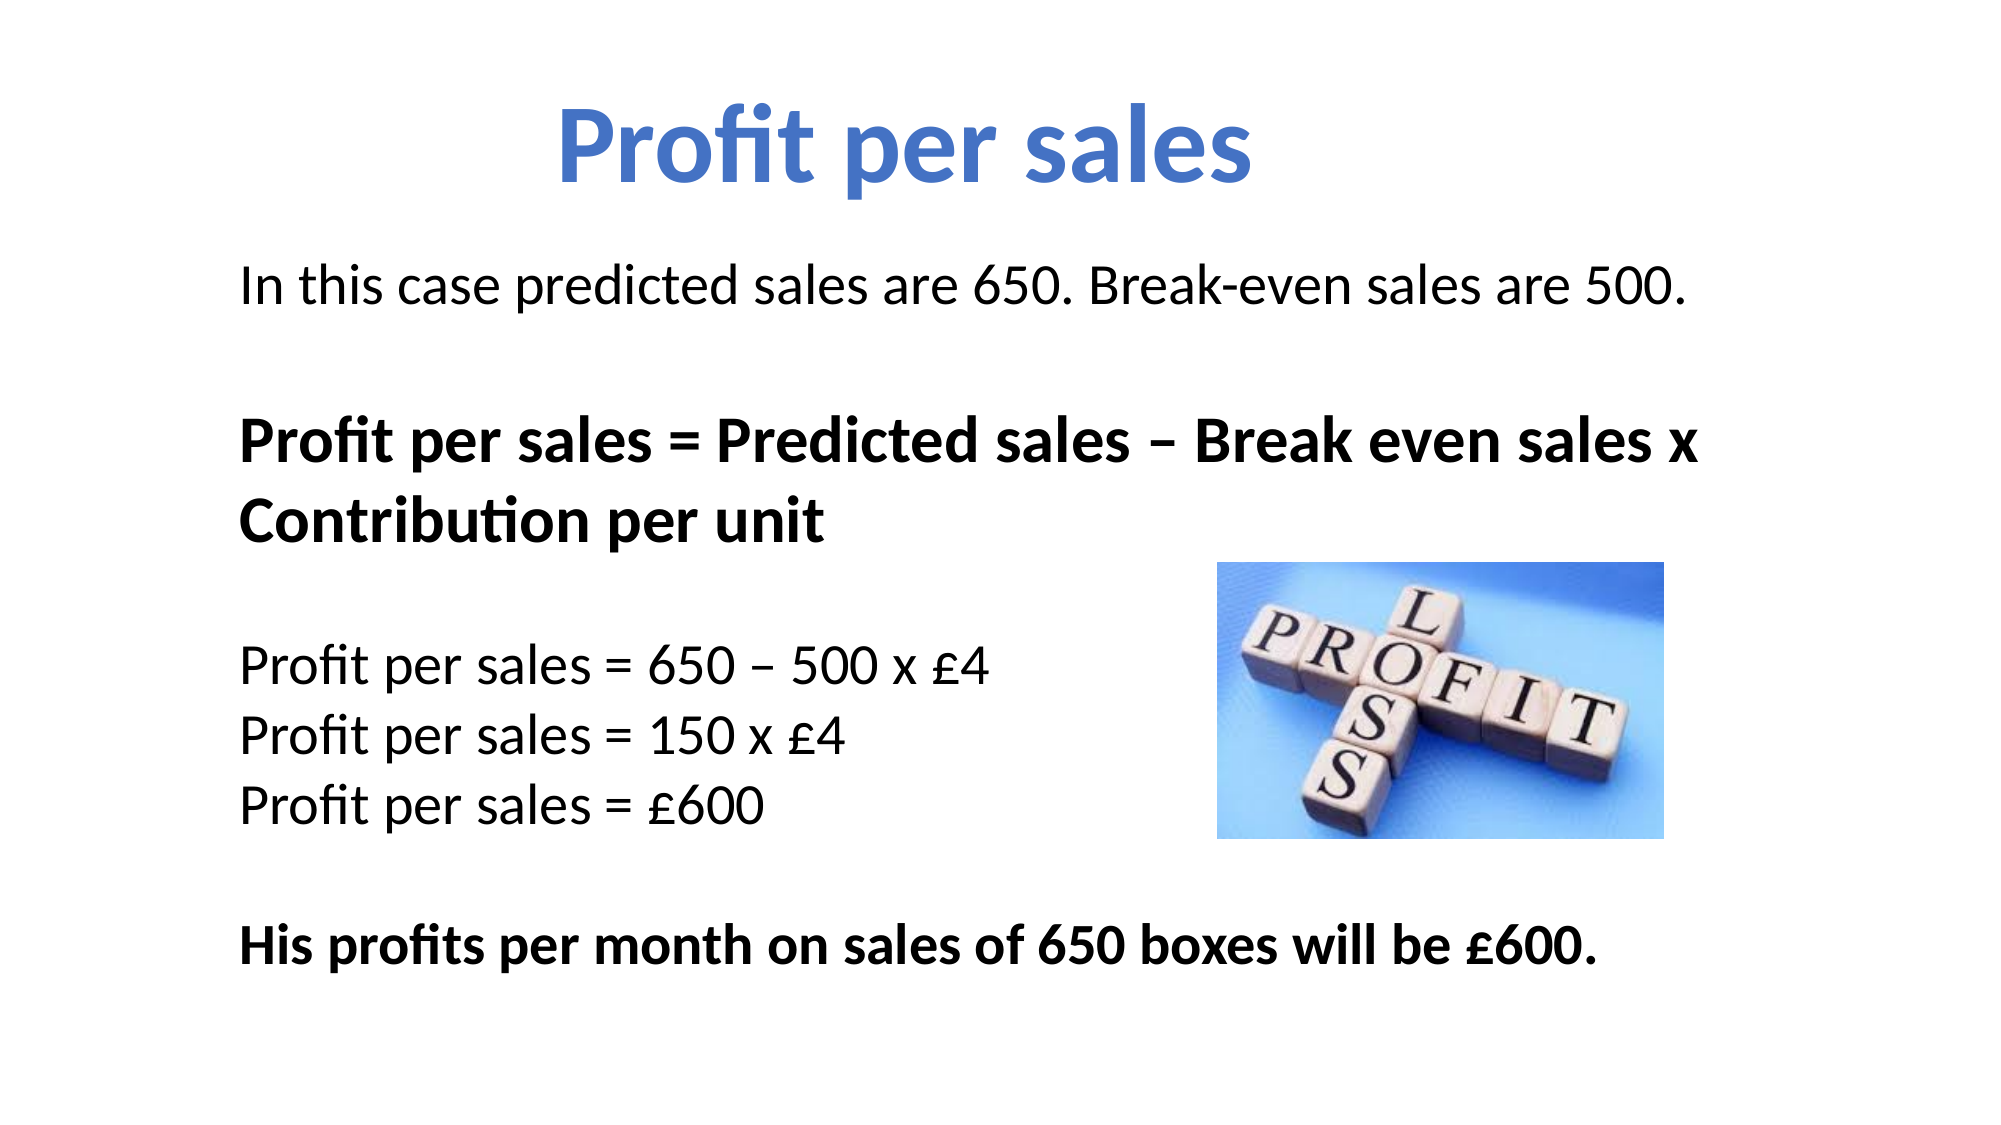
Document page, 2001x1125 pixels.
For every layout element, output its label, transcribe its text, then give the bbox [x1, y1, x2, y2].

picture [1217, 562, 1664, 840]
text_box In this case predicted sales are 650. Break-even sales are 500. Profit per sales = Predicted sales – Break even sales x Contribution per unit Profit per sales = 650 – 500 x £4 Profit per sales = 150 x £4 Profit per sales = £600 His profits per month on sales of 650 boxes will be £600. [224, 238, 1725, 984]
text_box Profit per sales [540, 62, 1295, 213]
